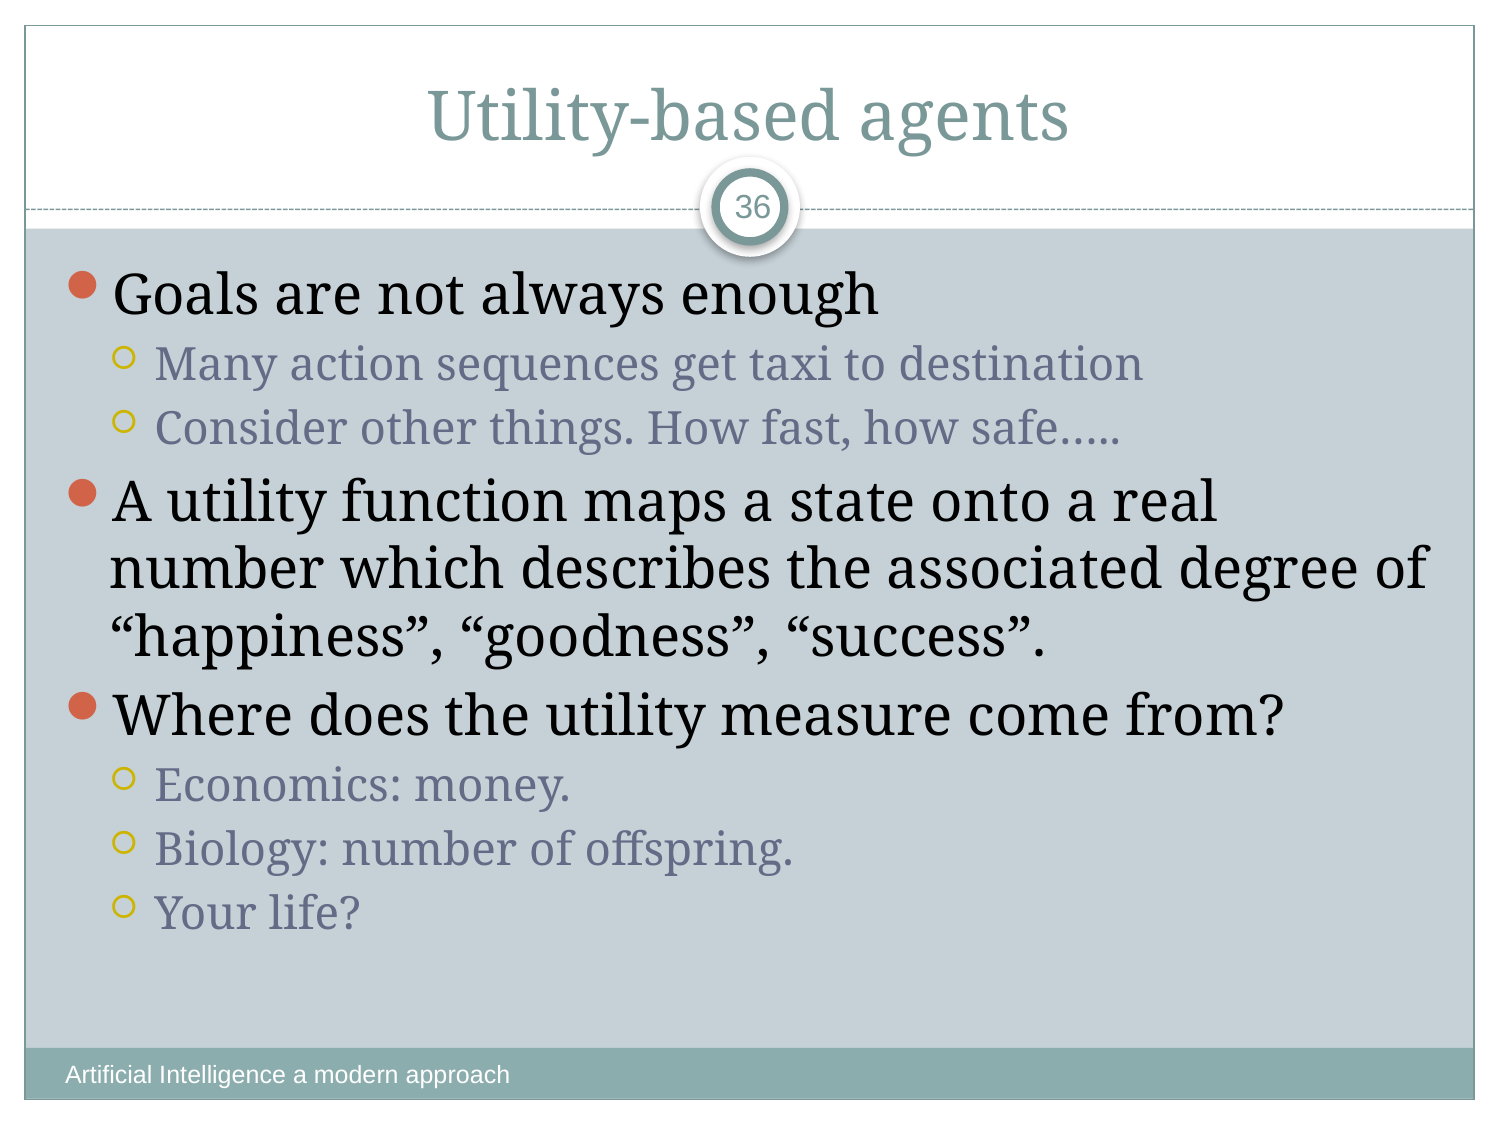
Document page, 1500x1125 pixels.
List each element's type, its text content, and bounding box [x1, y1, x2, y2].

slide_number 36 [715, 168, 791, 241]
list Goals are not always enough Many action sequences get taxi to destination Consider other things. How fast, how safe….. A utility function maps a state onto a real number which describes the associated degree of “happiness”, “goodness”, “success”. Where does the utility measure come from? Economics: money. Biology: number of offspring. Your life? [49, 250, 1445, 1001]
title Utility-based agents [49, 37, 1450, 162]
footer Artificial Intelligence a modern approach [50, 1051, 638, 1112]
